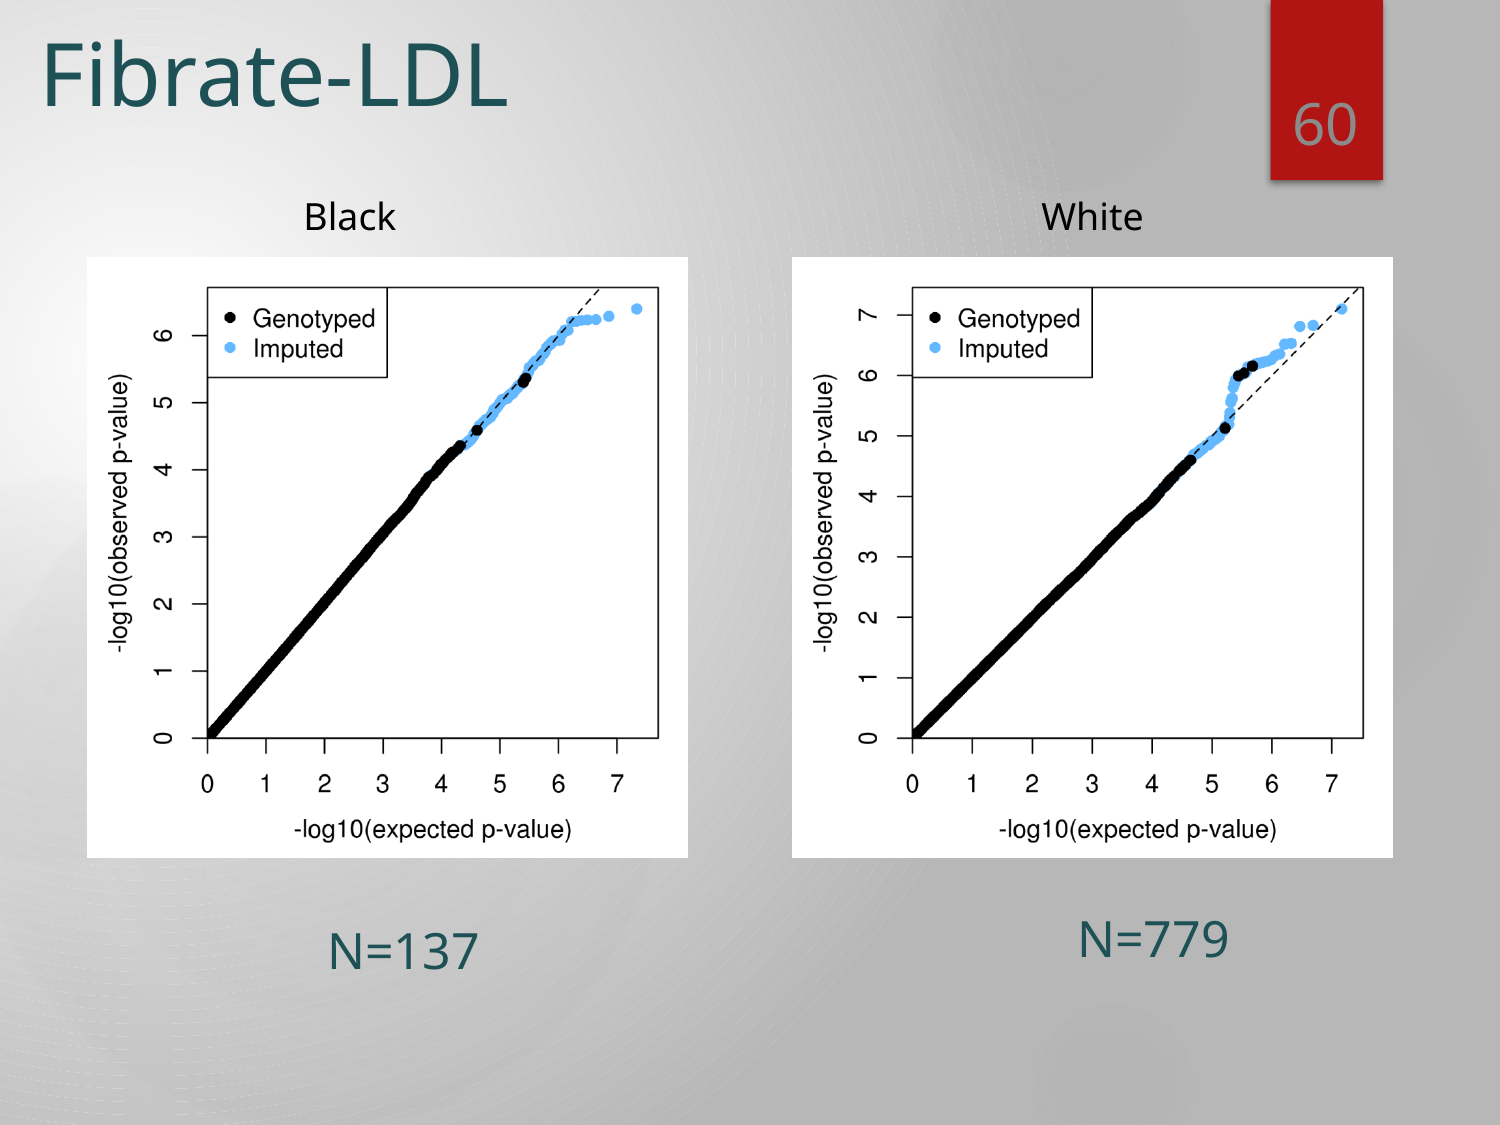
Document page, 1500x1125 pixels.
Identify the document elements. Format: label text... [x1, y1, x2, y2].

picture [87, 257, 688, 858]
slide_number 60 [1273, 48, 1378, 175]
text_box N=779 [1062, 900, 1250, 979]
picture [792, 257, 1393, 858]
text_box Black [168, 185, 532, 246]
text_box White [911, 185, 1274, 246]
title Fibrate-LDL [24, 11, 575, 149]
text_box N=137 [312, 912, 500, 992]
